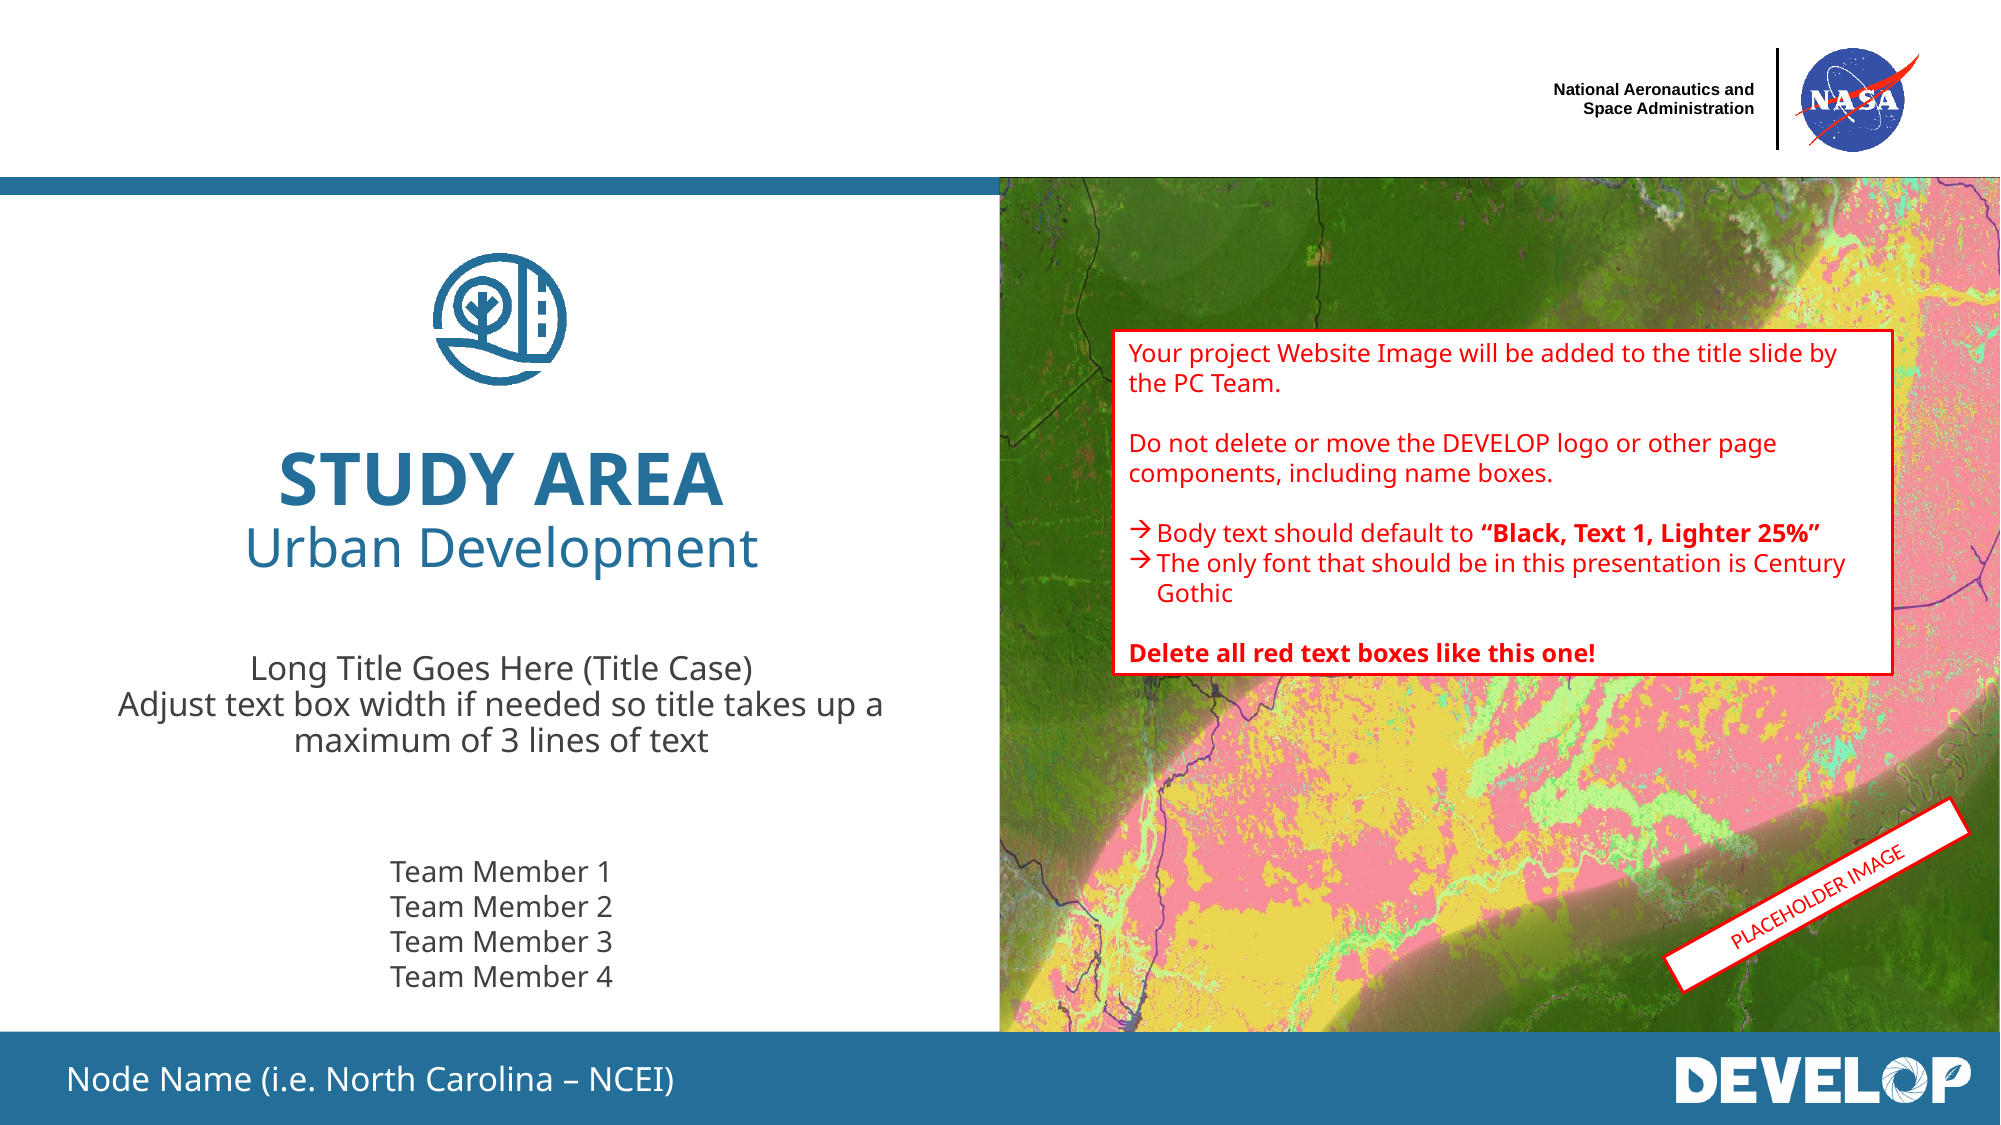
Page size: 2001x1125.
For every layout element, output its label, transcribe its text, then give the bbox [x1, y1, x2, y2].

picture [430, 250, 569, 388]
text_box Node Name (i.e. North Carolina – NCEI) [51, 1031, 735, 1125]
text_box Your project Website Image will be added to the title slide by the PC Team. Do not delete or move the DEVELOP logo or other page components, including name boxes. Body text should default to “Black, Text 1, Lighter 25%” The only font that should be in this presentation is Century Gothic Delete all red text boxes like this one! [1113, 330, 1893, 675]
text_box STUDY AREA Urban Development [51, 427, 953, 595]
text_box [999, 176, 2000, 1033]
text_box PLACEHOLDER IMAGE [1663, 797, 1971, 993]
text_box Long Title Goes Here (Title Case) Adjust text box width if needed so title takes up a maximum of 3 lines of text [51, 644, 953, 766]
picture [1785, 38, 1929, 161]
text_box Team Member 1 Team Member 2 Team Member 3 Team Member 4 [51, 845, 953, 1001]
